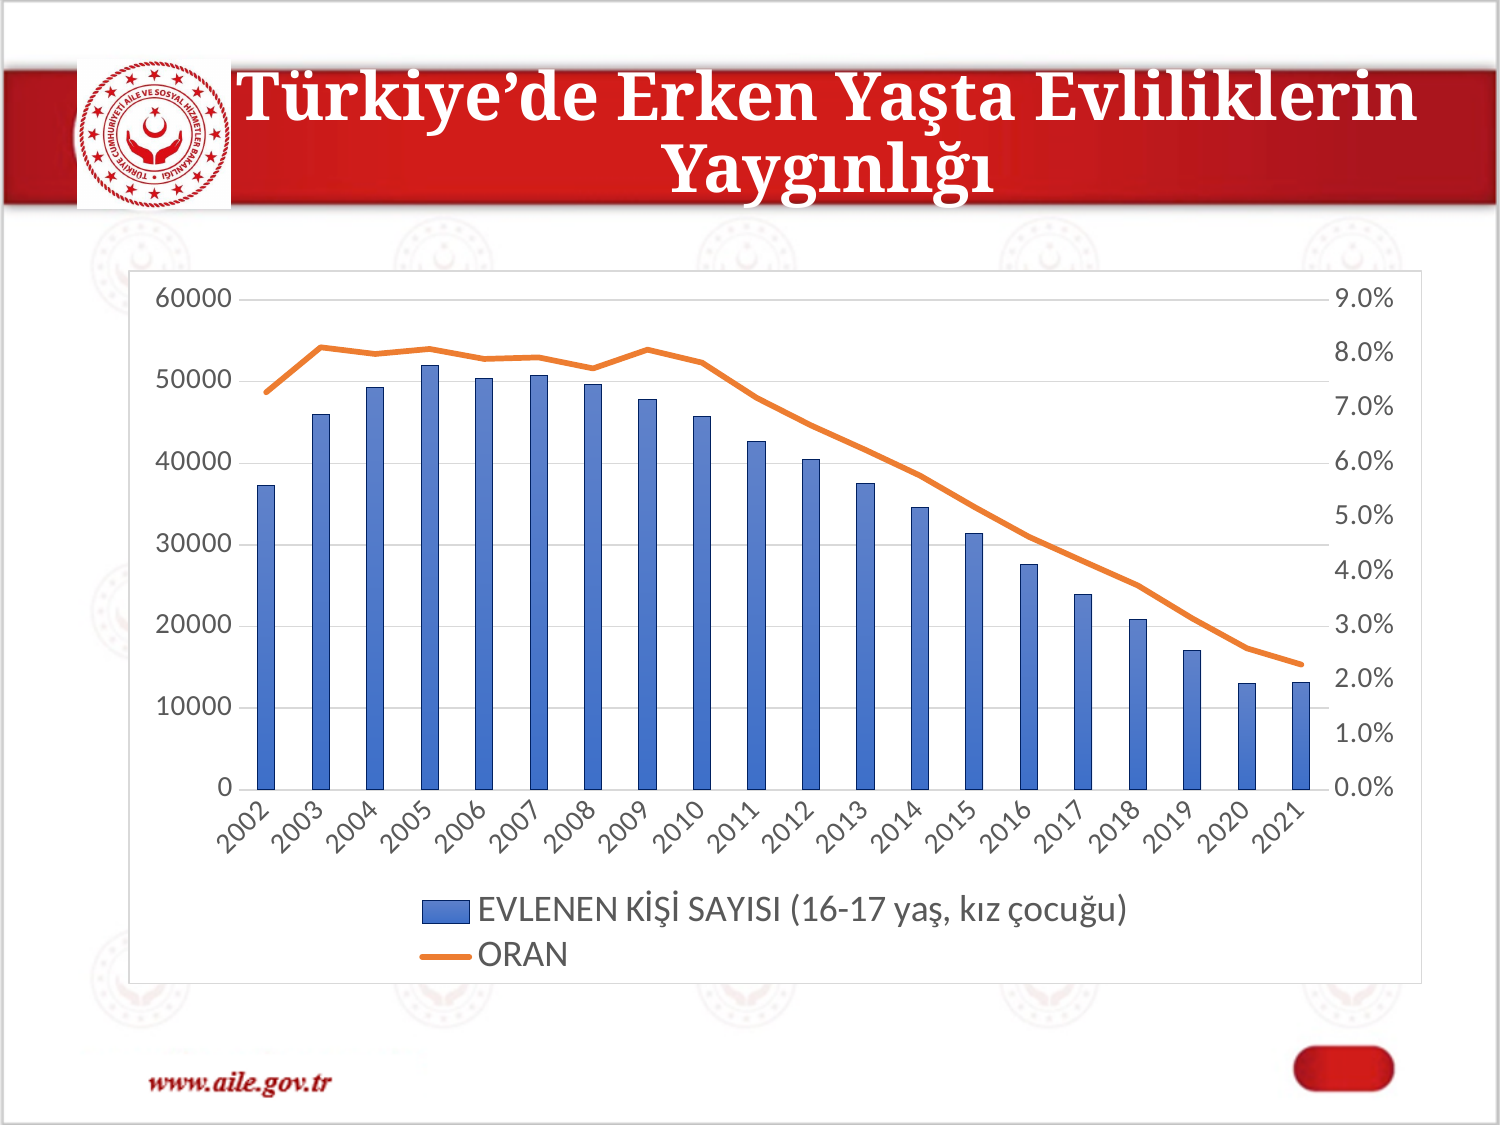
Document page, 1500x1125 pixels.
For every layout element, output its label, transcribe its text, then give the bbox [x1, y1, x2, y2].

chart [128, 270, 1423, 985]
title Türkiye’de Erken Yaşta Evliliklerin Yaygınlığı [181, 58, 1476, 212]
picture [0, 0, 1500, 1125]
